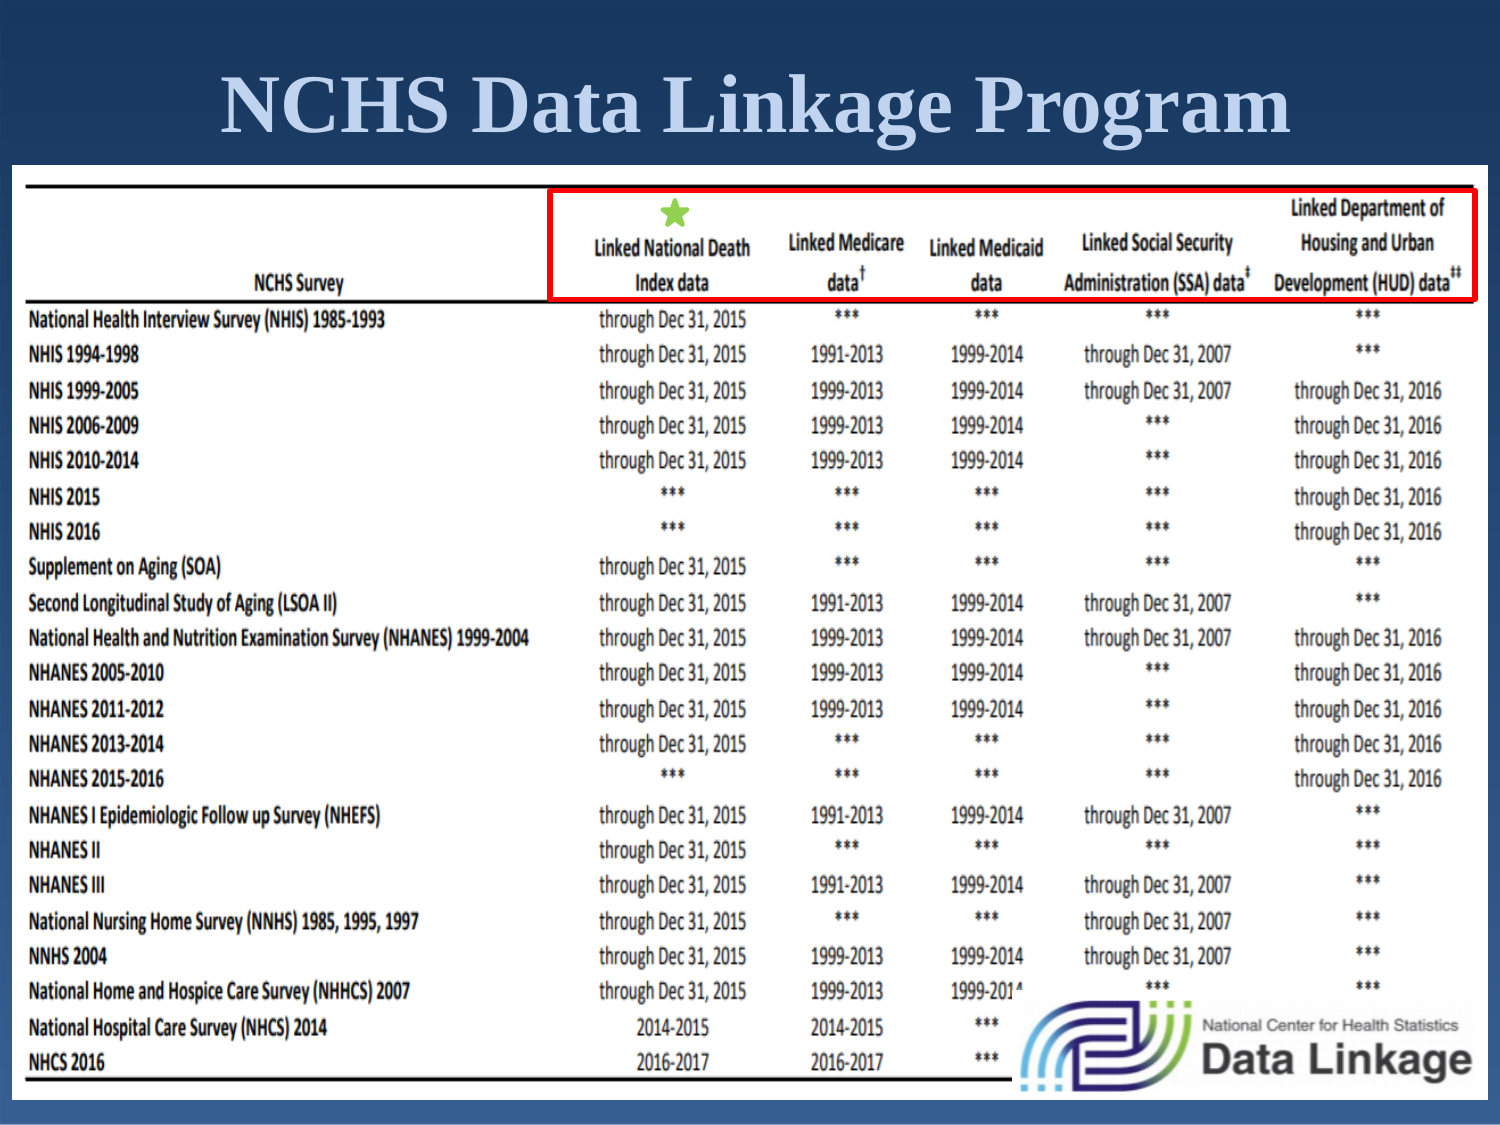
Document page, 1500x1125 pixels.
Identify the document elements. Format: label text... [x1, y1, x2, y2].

picture [0, 0, 1500, 1125]
title NCHS Data Linkage Program [24, 49, 1488, 165]
